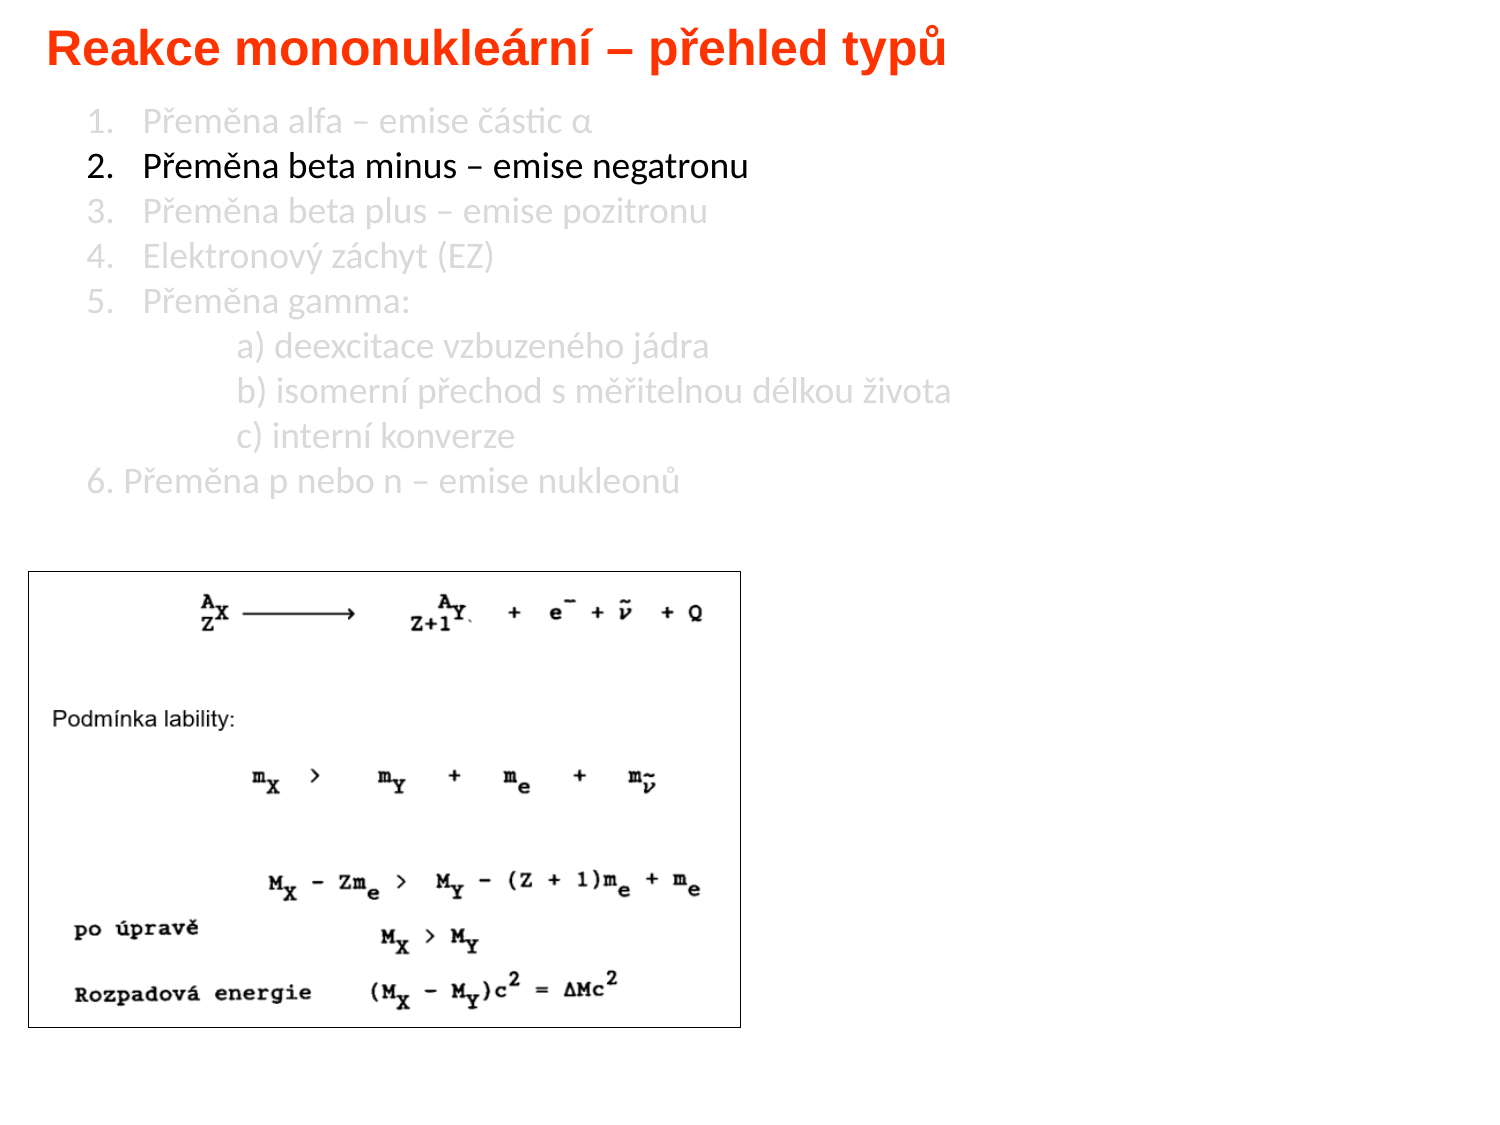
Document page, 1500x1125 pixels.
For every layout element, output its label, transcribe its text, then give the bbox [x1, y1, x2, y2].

text_box Přeměna alfa – emise částic α Přeměna beta minus – emise negatronu Přeměna beta plus – emise pozitronu Elektronový záchyt (EZ) Přeměna gamma: a) deexcitace vzbuzeného jádra b) isomerní přechod s měřitelnou délkou života c) interní konverze 6. Přeměna p nebo n – emise nukleonů [71, 88, 968, 508]
picture [29, 572, 740, 1027]
text_box Reakce mononukleární – přehled typů [31, 8, 1463, 83]
